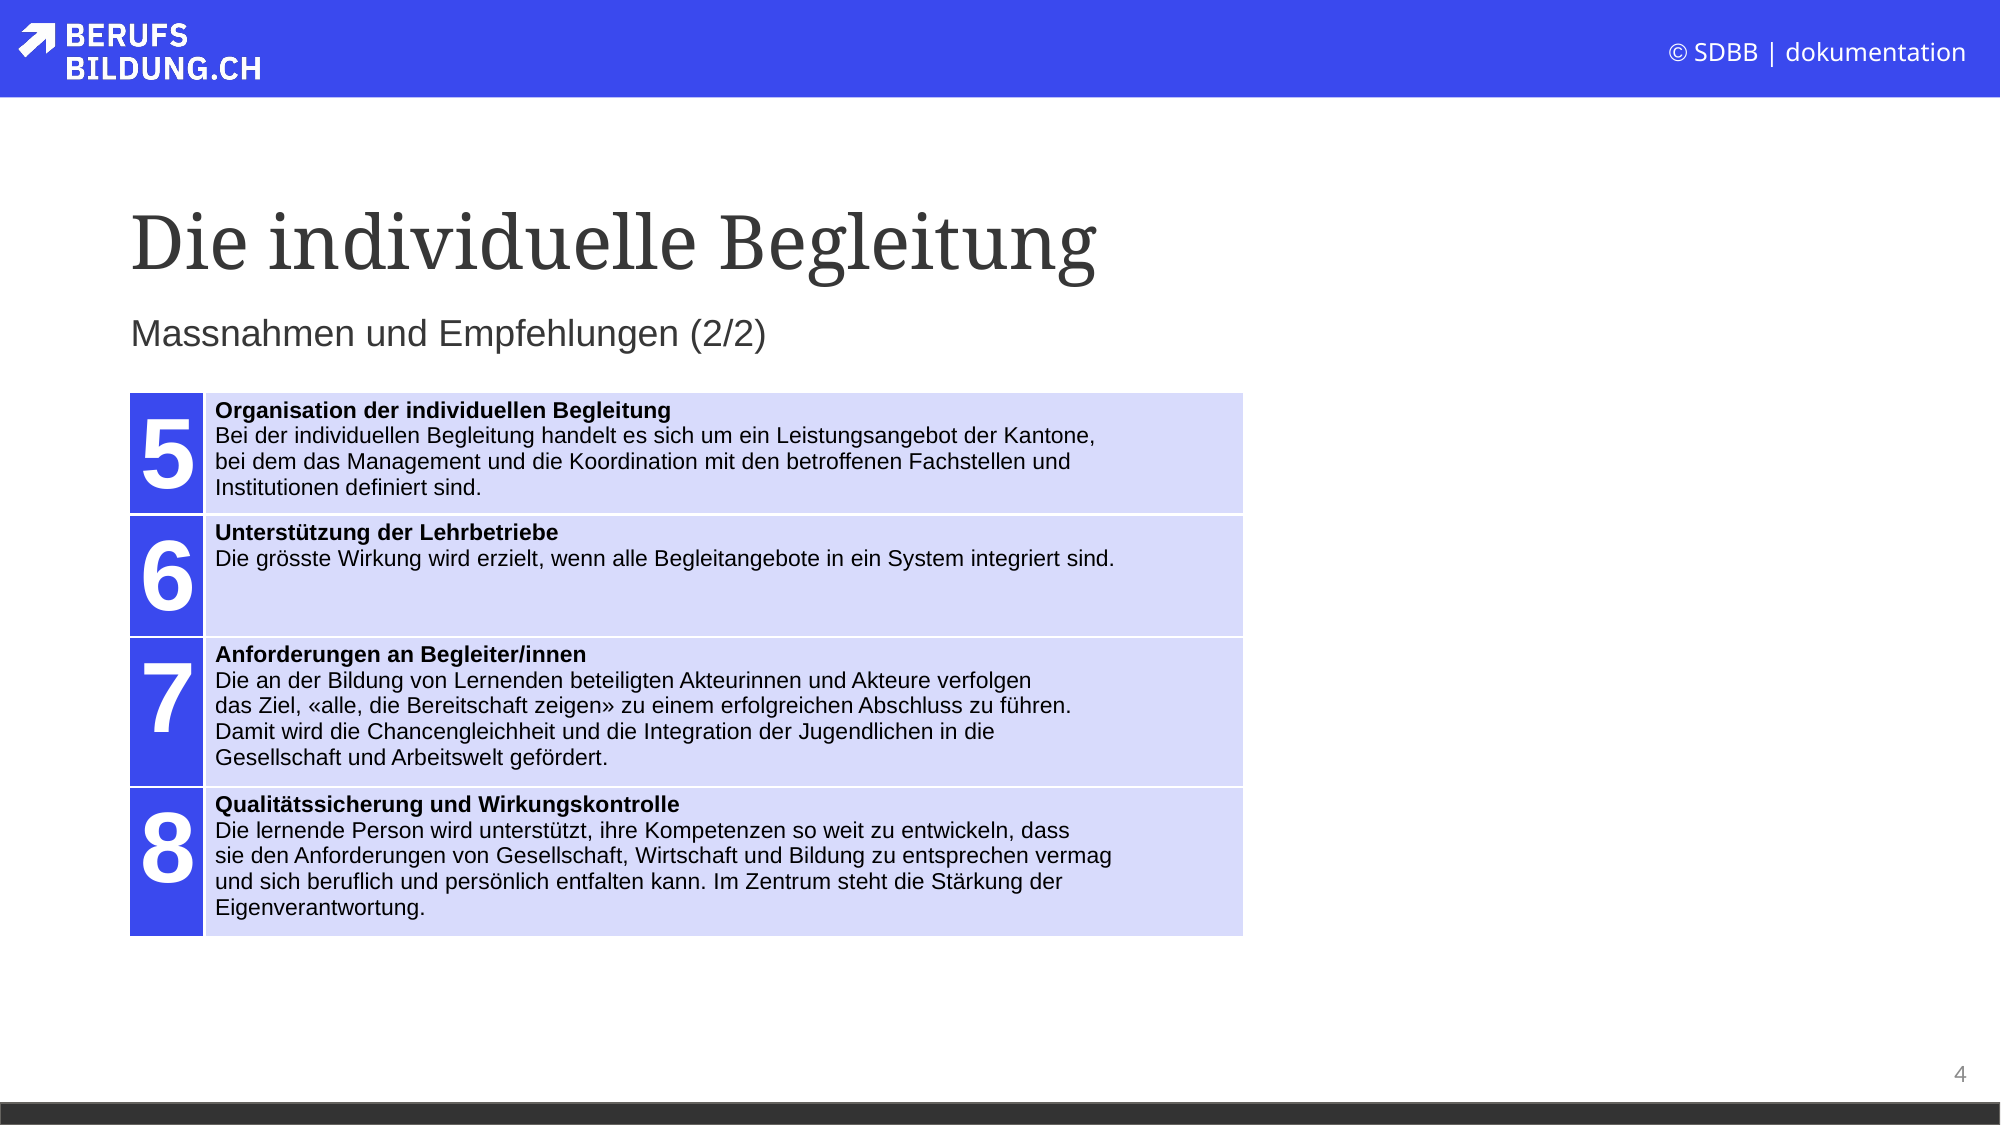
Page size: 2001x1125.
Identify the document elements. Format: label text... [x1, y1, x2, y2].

table_cell 8 [130, 788, 203, 936]
table_cell 7 [130, 638, 203, 786]
table_cell Unterstützung der Lehrbetriebe Die grösste Wirkung wird erzielt, wenn alle Begleitangebote in ein System integriert sind. [206, 516, 1243, 636]
table_header Organisation der individuellen Begleitung Bei der individuellen Begleitung handelt es sich um ein Leistungsangebot der Kantone, bei dem das Management und die Koordination mit den betroffenen Fachstellen und Institutionen definiert sind. [206, 393, 1243, 513]
table_cell 6 [130, 516, 203, 636]
table_cell Anforderungen an Begleiter/innen Die an der Bildung von Lernenden beteiligten Akteurinnen und Akteure verfolgen das Ziel, «alle, die Bereitschaft zeigen» zu einem erfolgreichen Abschluss zu führen. Damit wird die Chancengleichheit und die Integration der Jugendlichen in die Gesellschaft und Arbeitswelt gefördert. [206, 638, 1243, 786]
slide_number 4 [1531, 1042, 1982, 1103]
table_cell Qualitätssicherung und Wirkungskontrolle Die lernende Person wird unterstützt, ihre Kompetenzen so weit zu entwickeln, dass sie den Anforderungen von Gesellschaft, Wirtschaft und Bildung zu entsprechen vermag und sich beruflich und persönlich entfalten kann. Im Zentrum steht die Stärkung der Eigenverantwortung. [206, 788, 1243, 936]
table_header 5 [130, 393, 203, 513]
picture [18, 23, 260, 80]
list Massnahmen und Empfehlungen (2/2) [115, 306, 1438, 388]
title Die individuelle Begleitung [115, 136, 1438, 306]
